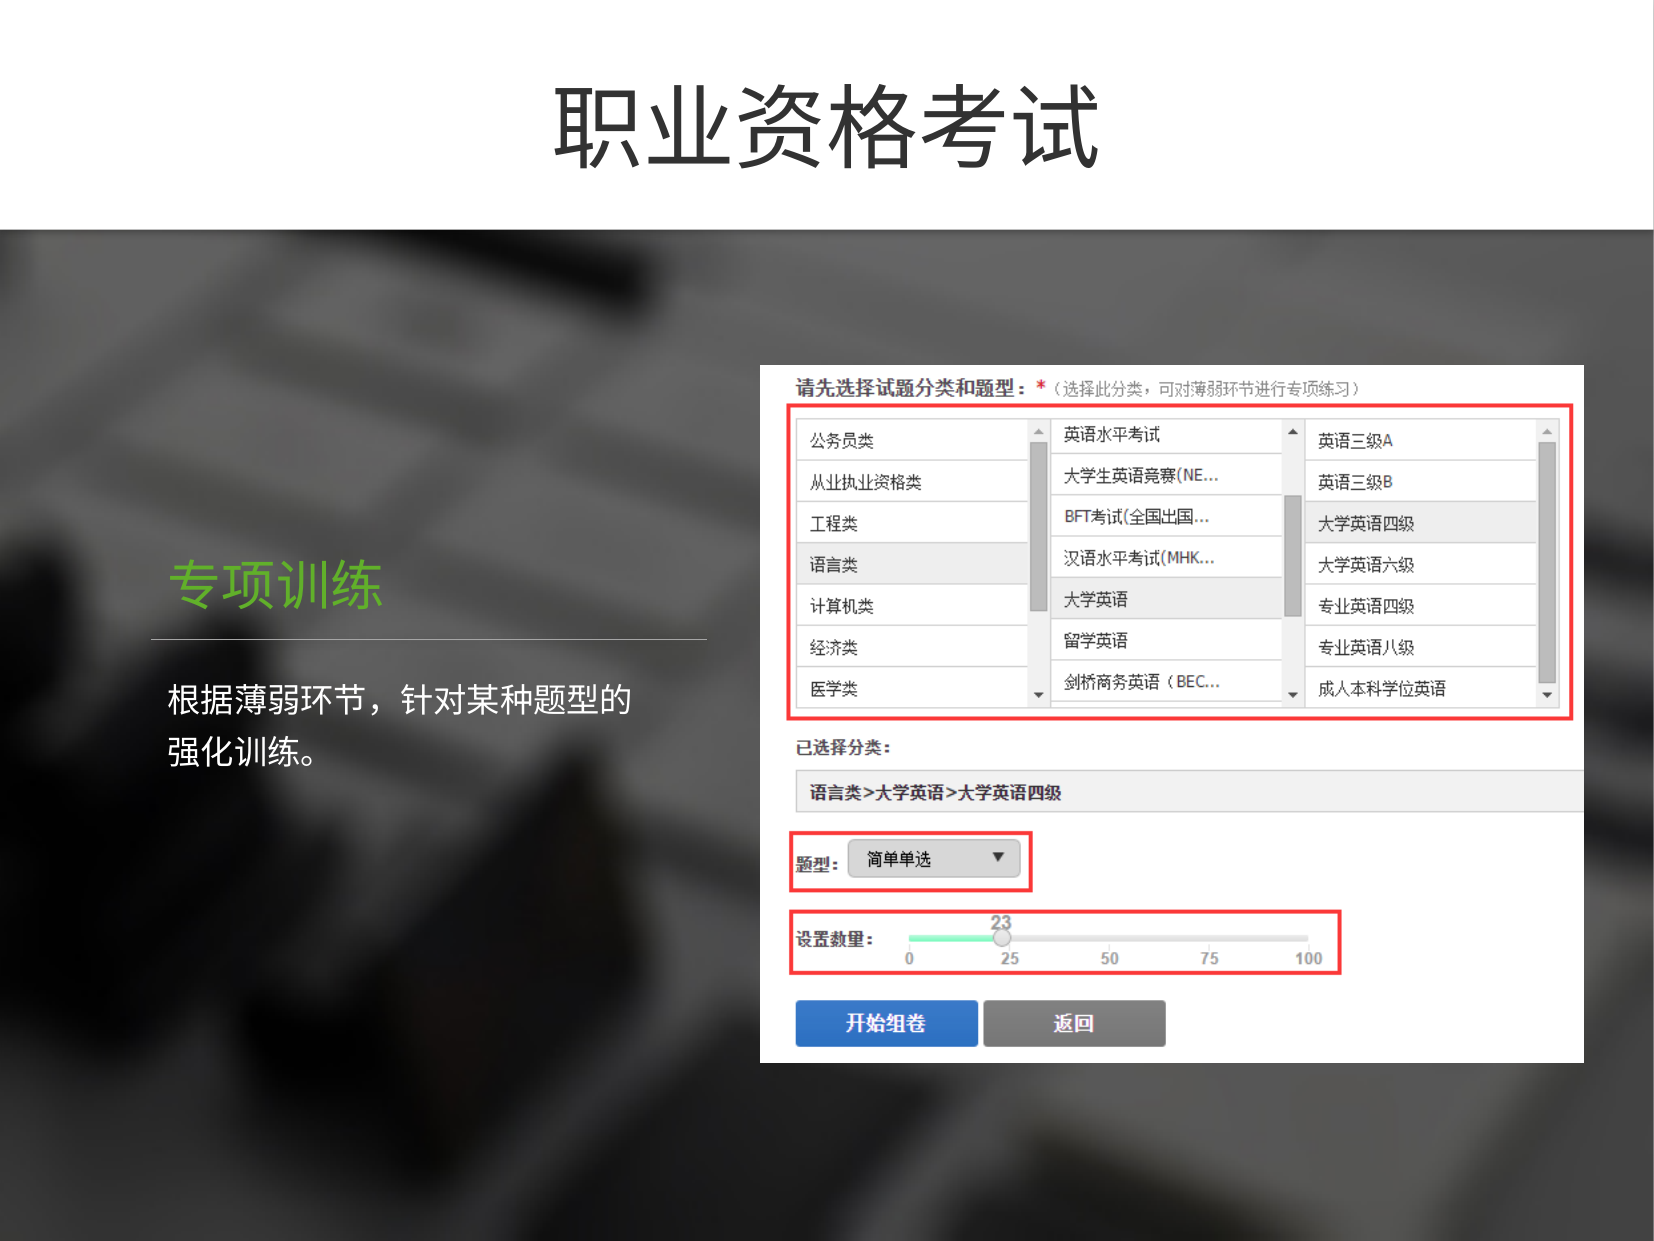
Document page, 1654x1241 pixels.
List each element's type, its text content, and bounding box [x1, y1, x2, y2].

text_box [0, 0, 1654, 230]
text_box 职业资格考试 [534, 61, 1119, 189]
picture [0, 230, 1654, 1241]
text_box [150, 542, 716, 781]
